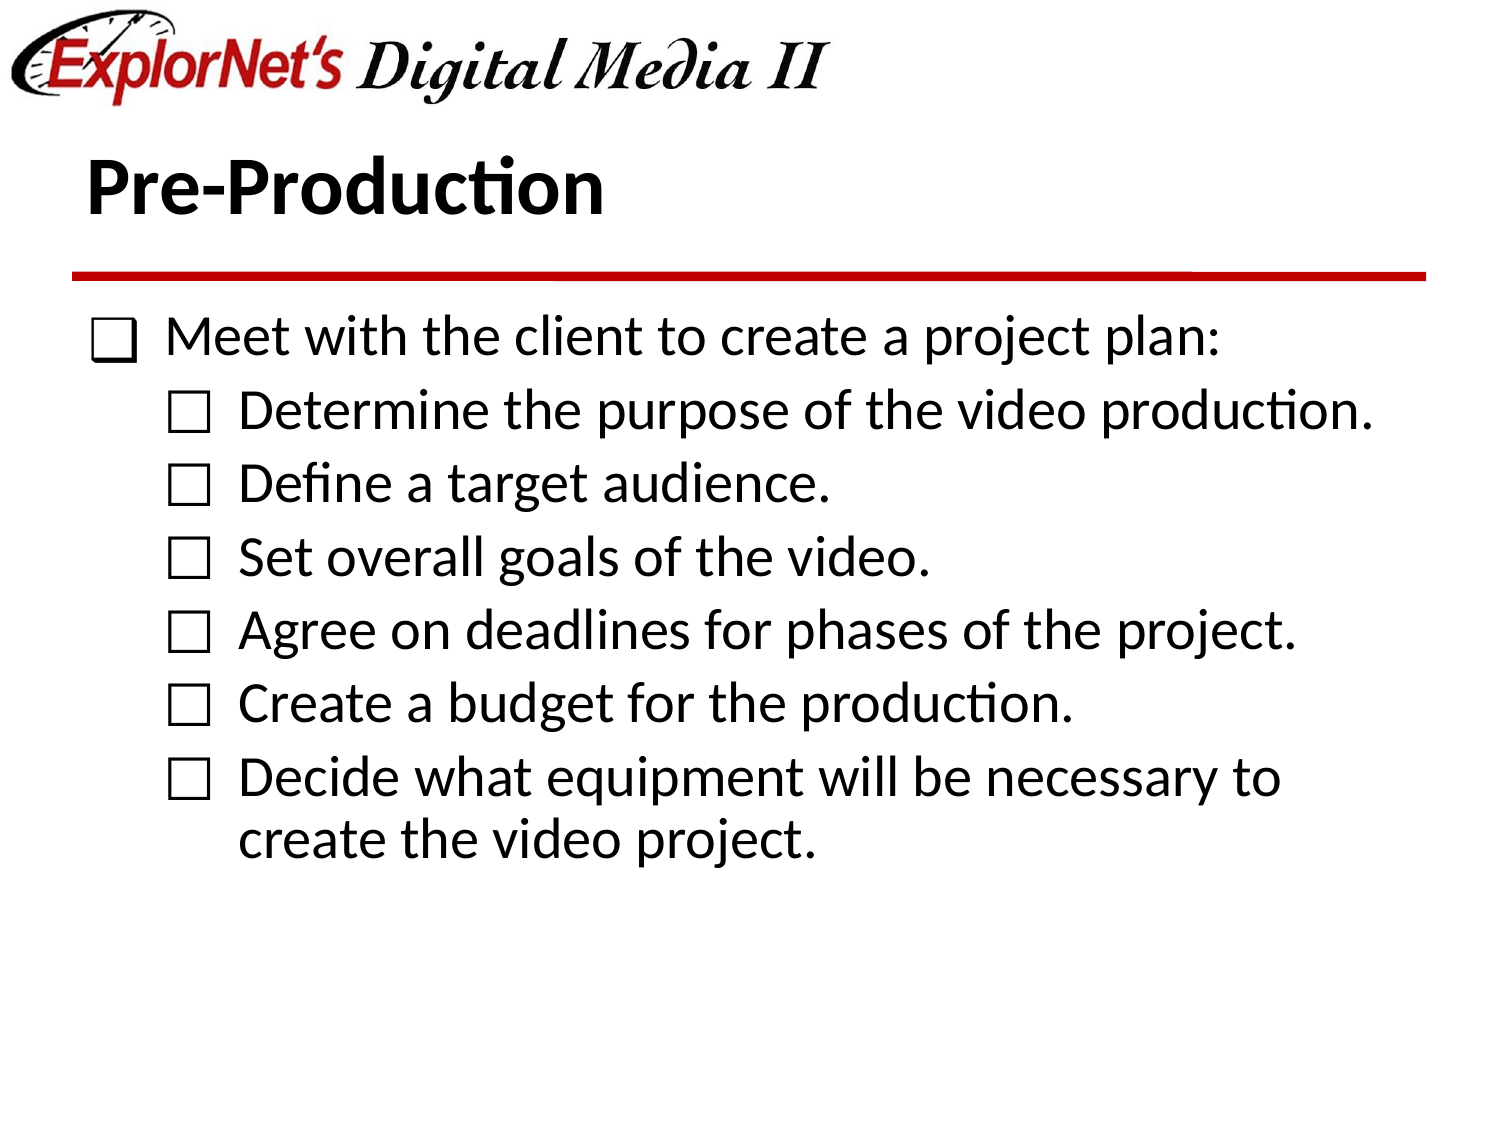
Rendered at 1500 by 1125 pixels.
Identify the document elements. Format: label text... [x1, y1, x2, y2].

list Meet with the client to create a project plan: Determine the purpose of the video production. Define a target audience. Set overall goals of the video. Agree on deadlines for phases of the project. Create a budget for the production. Decide what equipment will be necessary to create the video project. [73, 298, 1424, 1011]
picture [7, 5, 1500, 125]
title Pre-Production [71, 120, 1429, 255]
